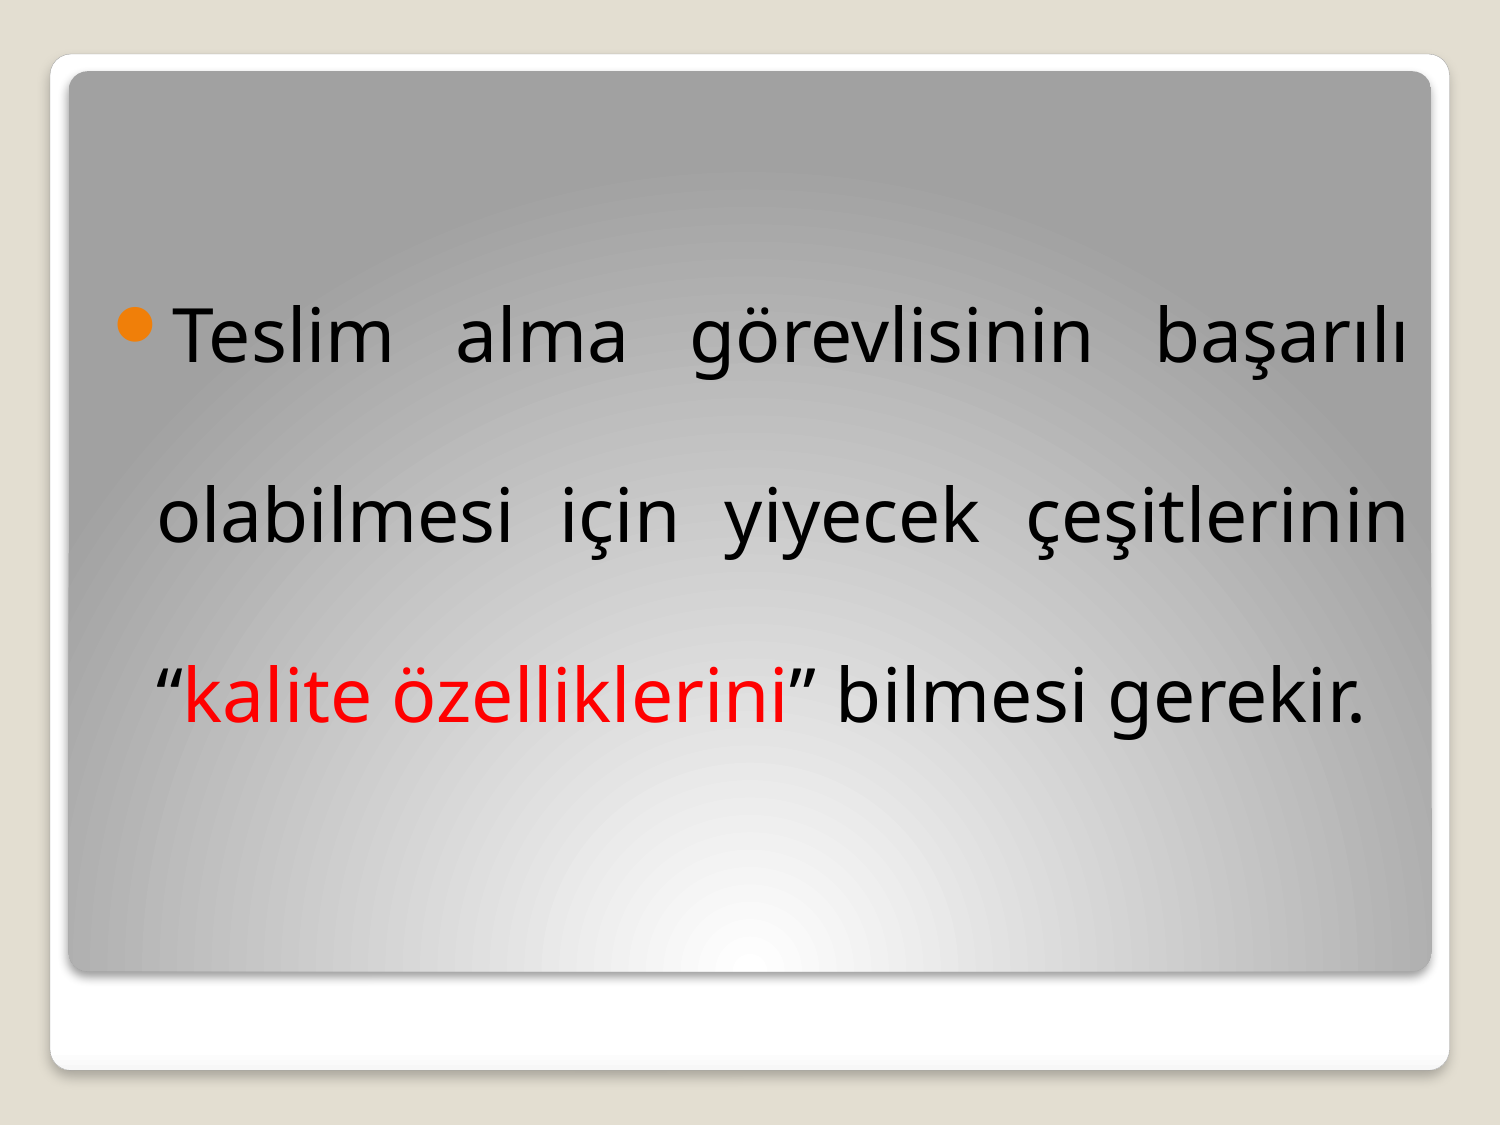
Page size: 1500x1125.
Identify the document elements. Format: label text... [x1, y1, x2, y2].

list Teslim alma görevlisinin başarılı olabilmesi için yiyecek çeşitlerinin “kalite özelliklerini” bilmesi gerekir. [82, 86, 1425, 965]
